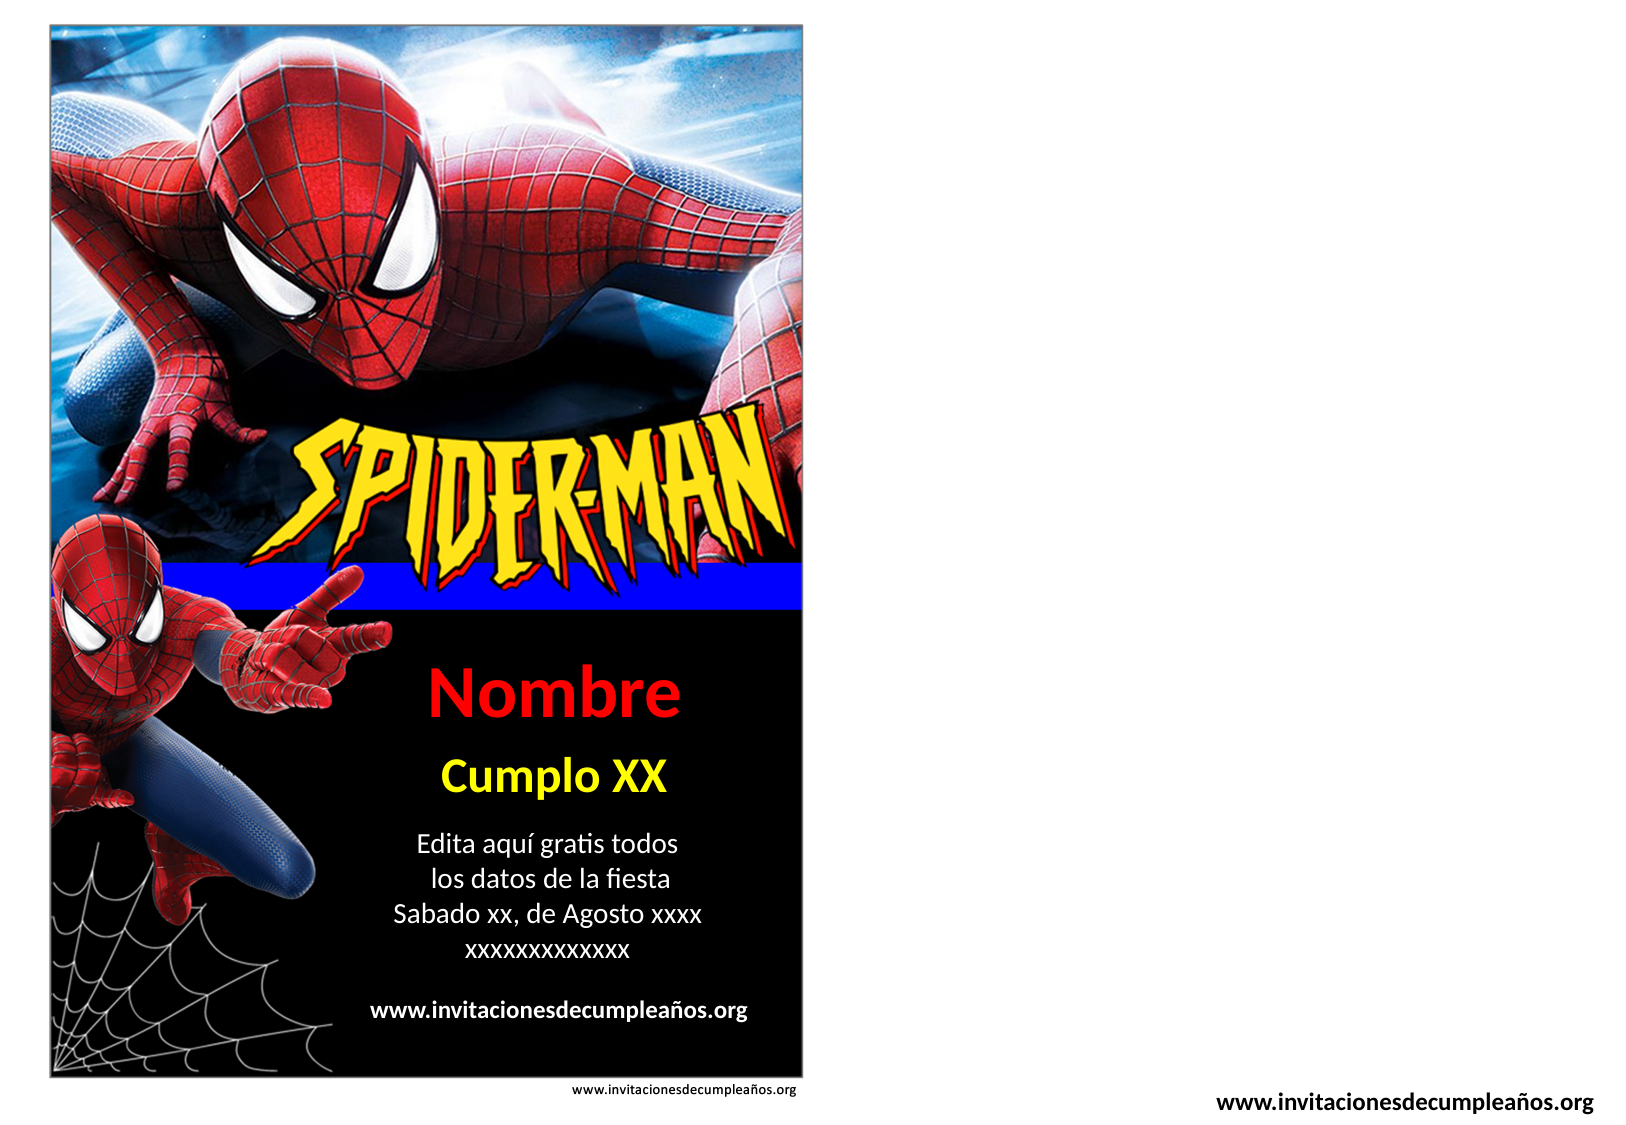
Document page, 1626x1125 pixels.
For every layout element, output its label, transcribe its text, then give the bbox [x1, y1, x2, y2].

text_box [27, 10, 825, 1103]
text_box www.invitacionesdecumpleaños.org [1201, 1078, 1610, 1123]
